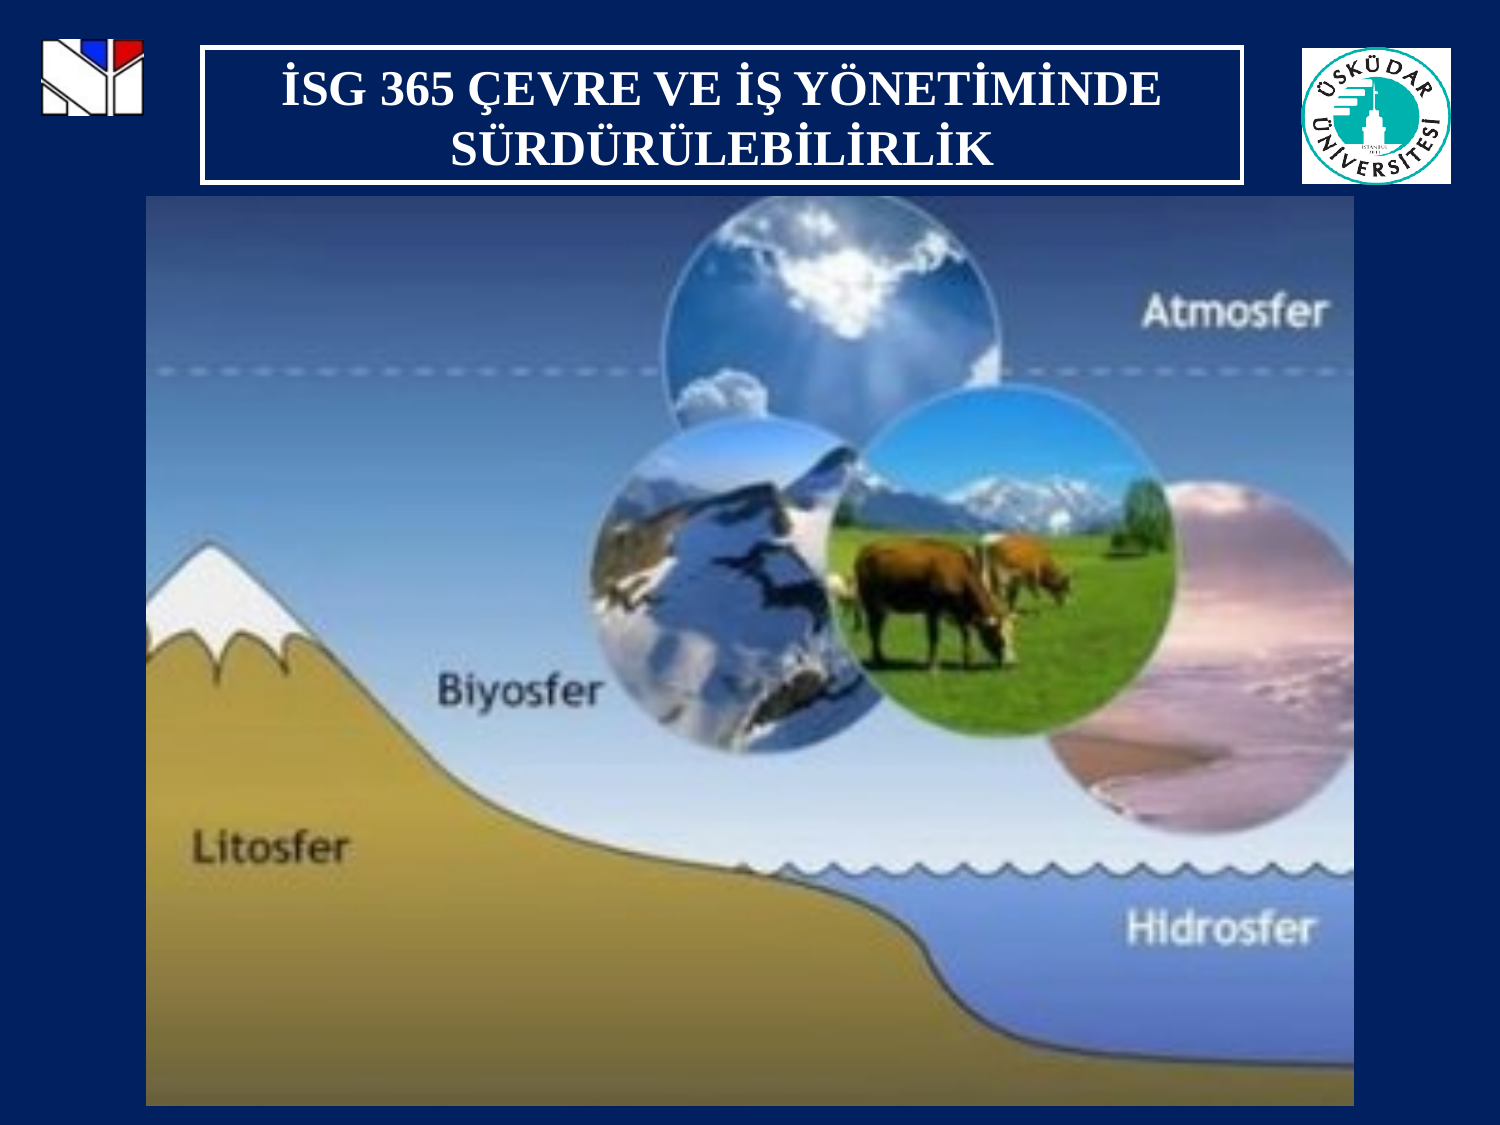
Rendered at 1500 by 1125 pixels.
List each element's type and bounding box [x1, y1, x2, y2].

picture [145, 195, 1354, 1107]
picture [41, 39, 144, 116]
picture [1301, 47, 1451, 185]
